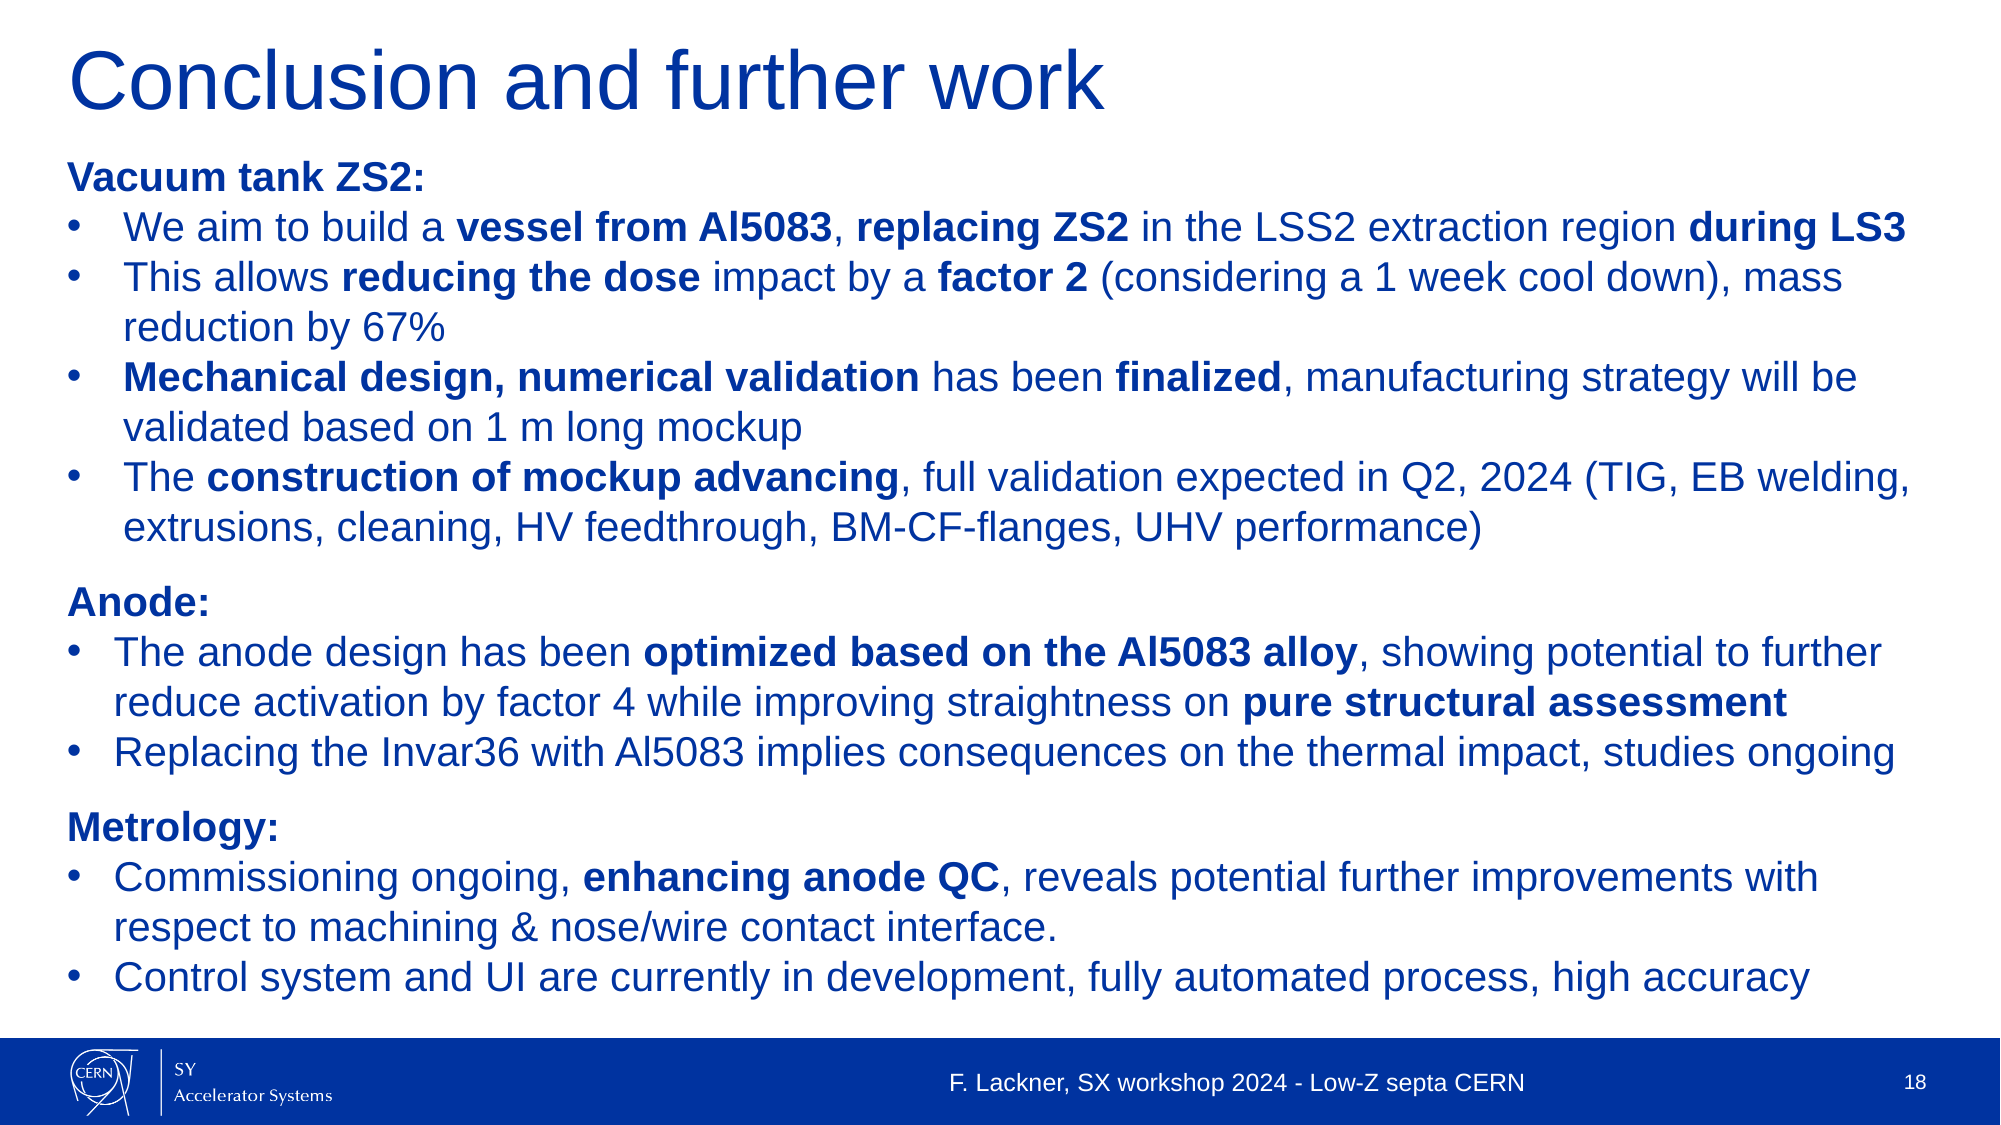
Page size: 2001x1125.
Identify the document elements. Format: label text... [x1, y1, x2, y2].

text_box Vacuum tank ZS2: We aim to build a vessel from Al5083, replacing ZS2 in the LSS2 extraction region during LS3 This allows reducing the dose impact by a factor 2 (considering a 1 week cool down), mass reduction by 67% Mechanical design, numerical validation has been finalized, manufacturing strategy will be validated based on 1 m long mockup The construction of mockup advancing, full validation expected in Q2, 2024 (TIG, EB welding, extrusions, cleaning, HV feedthrough, BM-CF-flanges, UHV performance) Anode: The anode design has been optimized based on the Al5083 alloy, showing potential to further reduce activation by factor 4 while improving straightness on pure structural assessment Replacing the Invar36 with Al5083 implies consequences on the thermal impact, studies ongoing Metrology: Commissioning ongoing, enhancing anode QC, reveals potential further improvements with respect to machining & nose/wire contact interface. Control system and UI are currently in development, fully automated process, high accuracy [66, 149, 1934, 1051]
title Conclusion and further work [68, 37, 1935, 213]
picture [0, 1038, 2000, 1125]
footer F. Lackner, SX workshop 2024 - Low-Z septa CERN [698, 1051, 1777, 1112]
slide_number 18 [1815, 1051, 1927, 1112]
